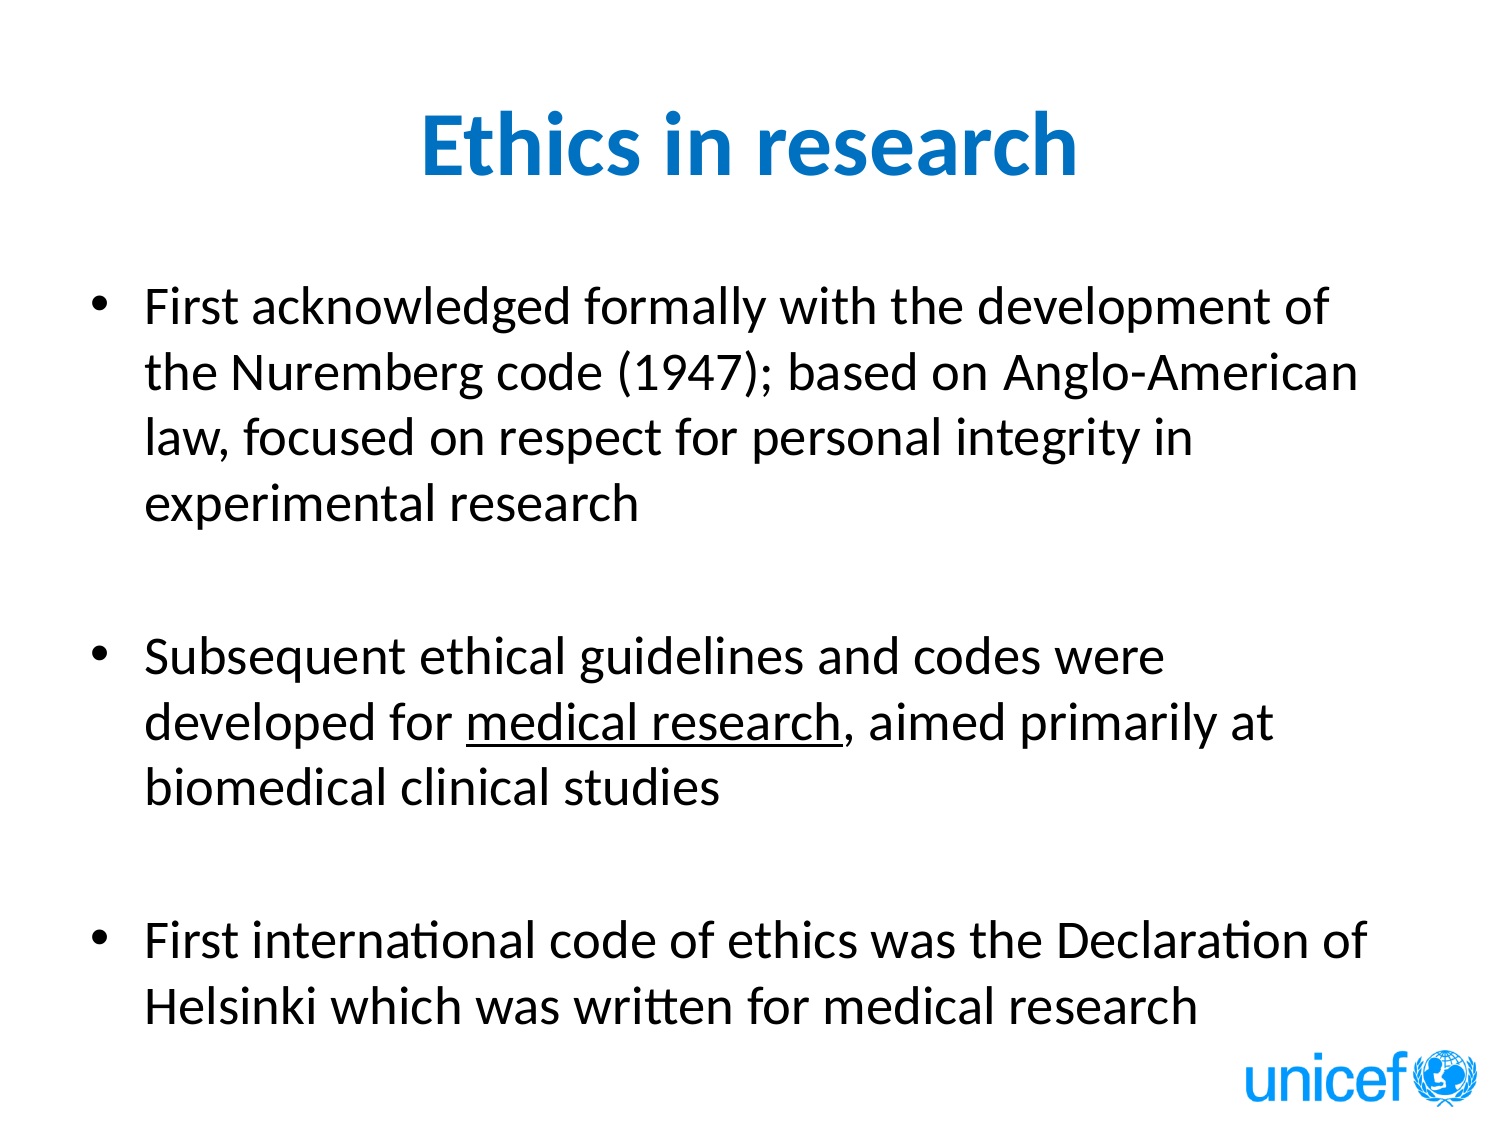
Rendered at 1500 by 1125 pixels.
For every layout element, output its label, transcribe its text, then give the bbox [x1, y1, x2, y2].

title Ethics in research [75, 45, 1425, 233]
picture [1246, 1050, 1478, 1107]
list First acknowledged formally with the development of the Nuremberg code (1947); based on Anglo-American law, focused on respect for personal integrity in experimental research Subsequent ethical guidelines and codes were developed for medical research, aimed primarily at biomedical clinical studies First international code of ethics was the Declaration of Helsinki which was written for medical research [75, 262, 1425, 1051]
